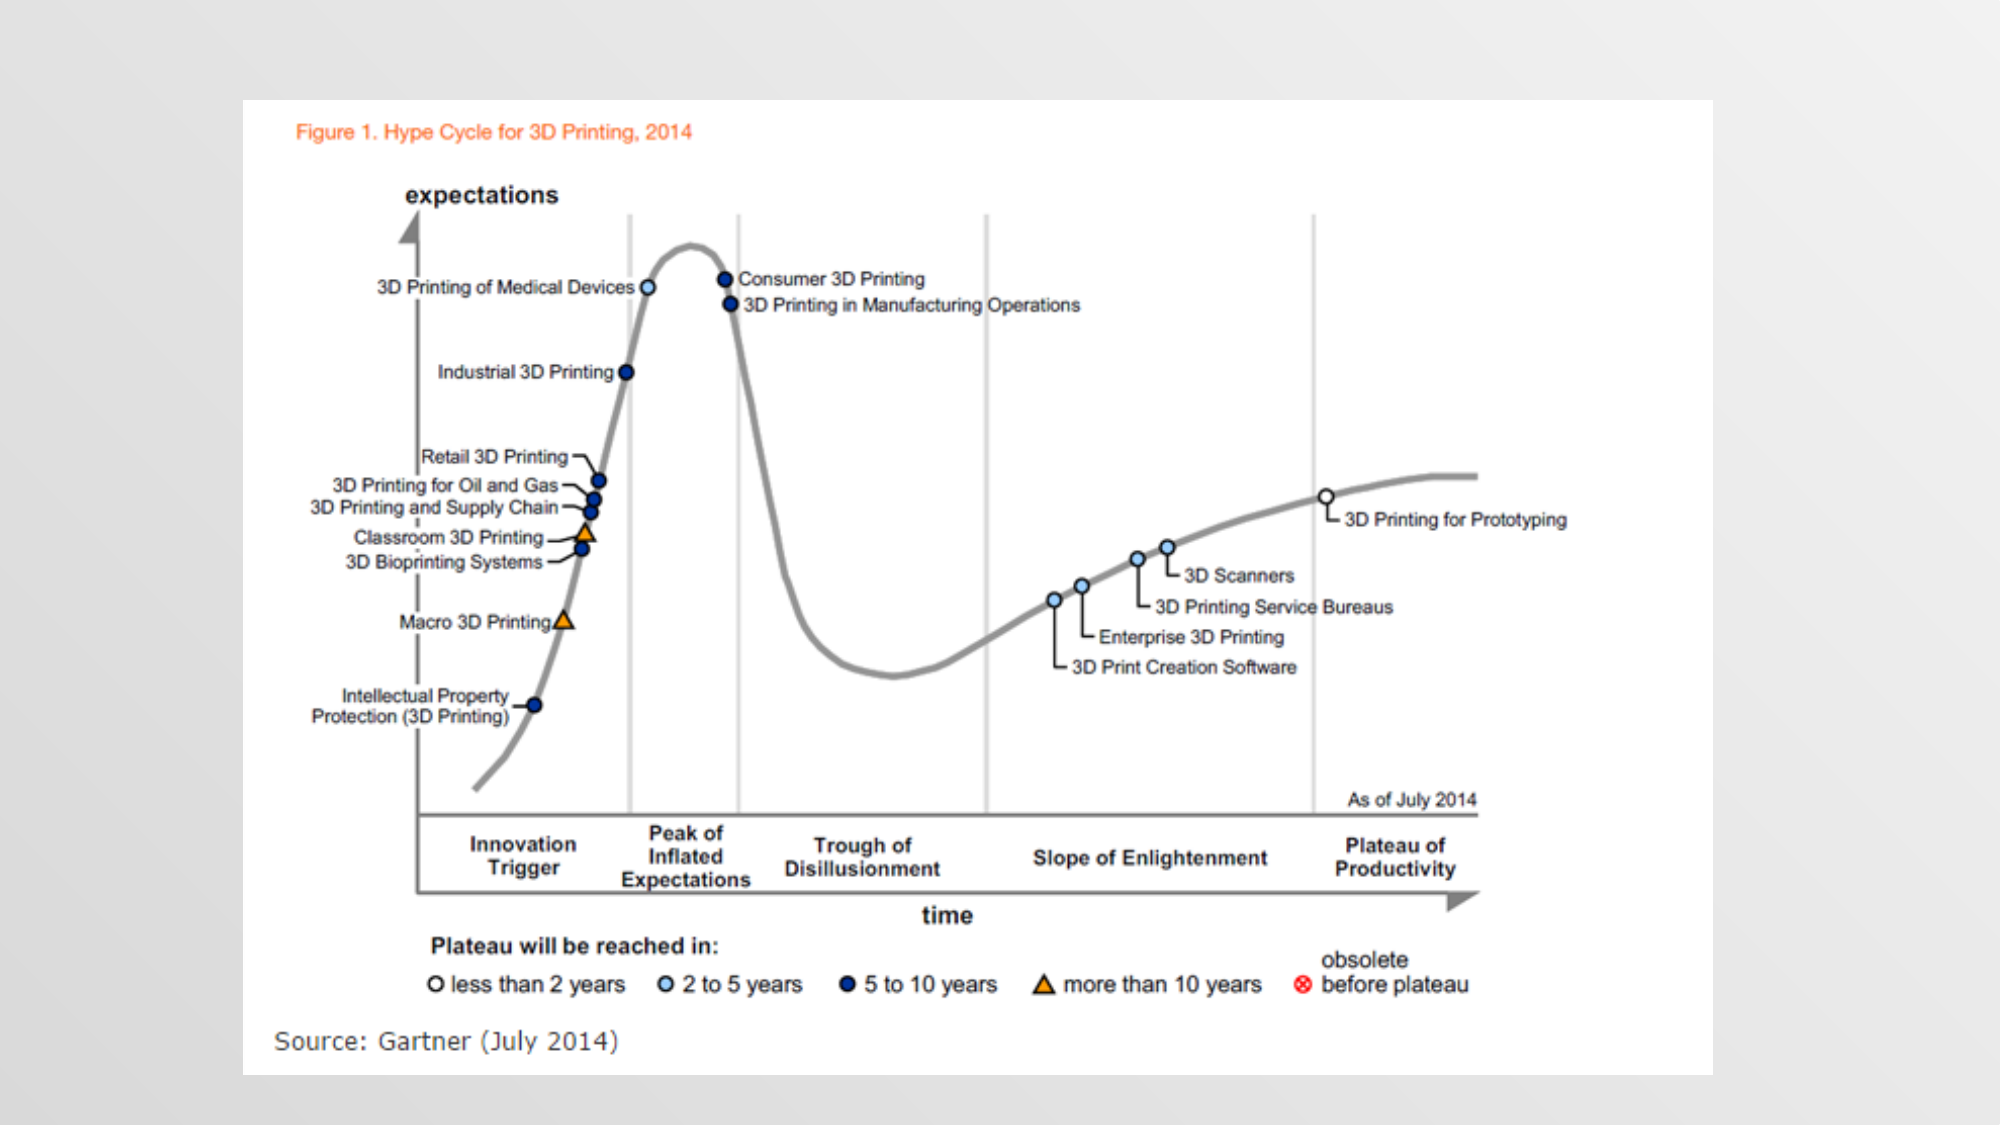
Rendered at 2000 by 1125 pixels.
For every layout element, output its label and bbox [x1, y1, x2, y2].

list [242, 100, 1713, 1075]
